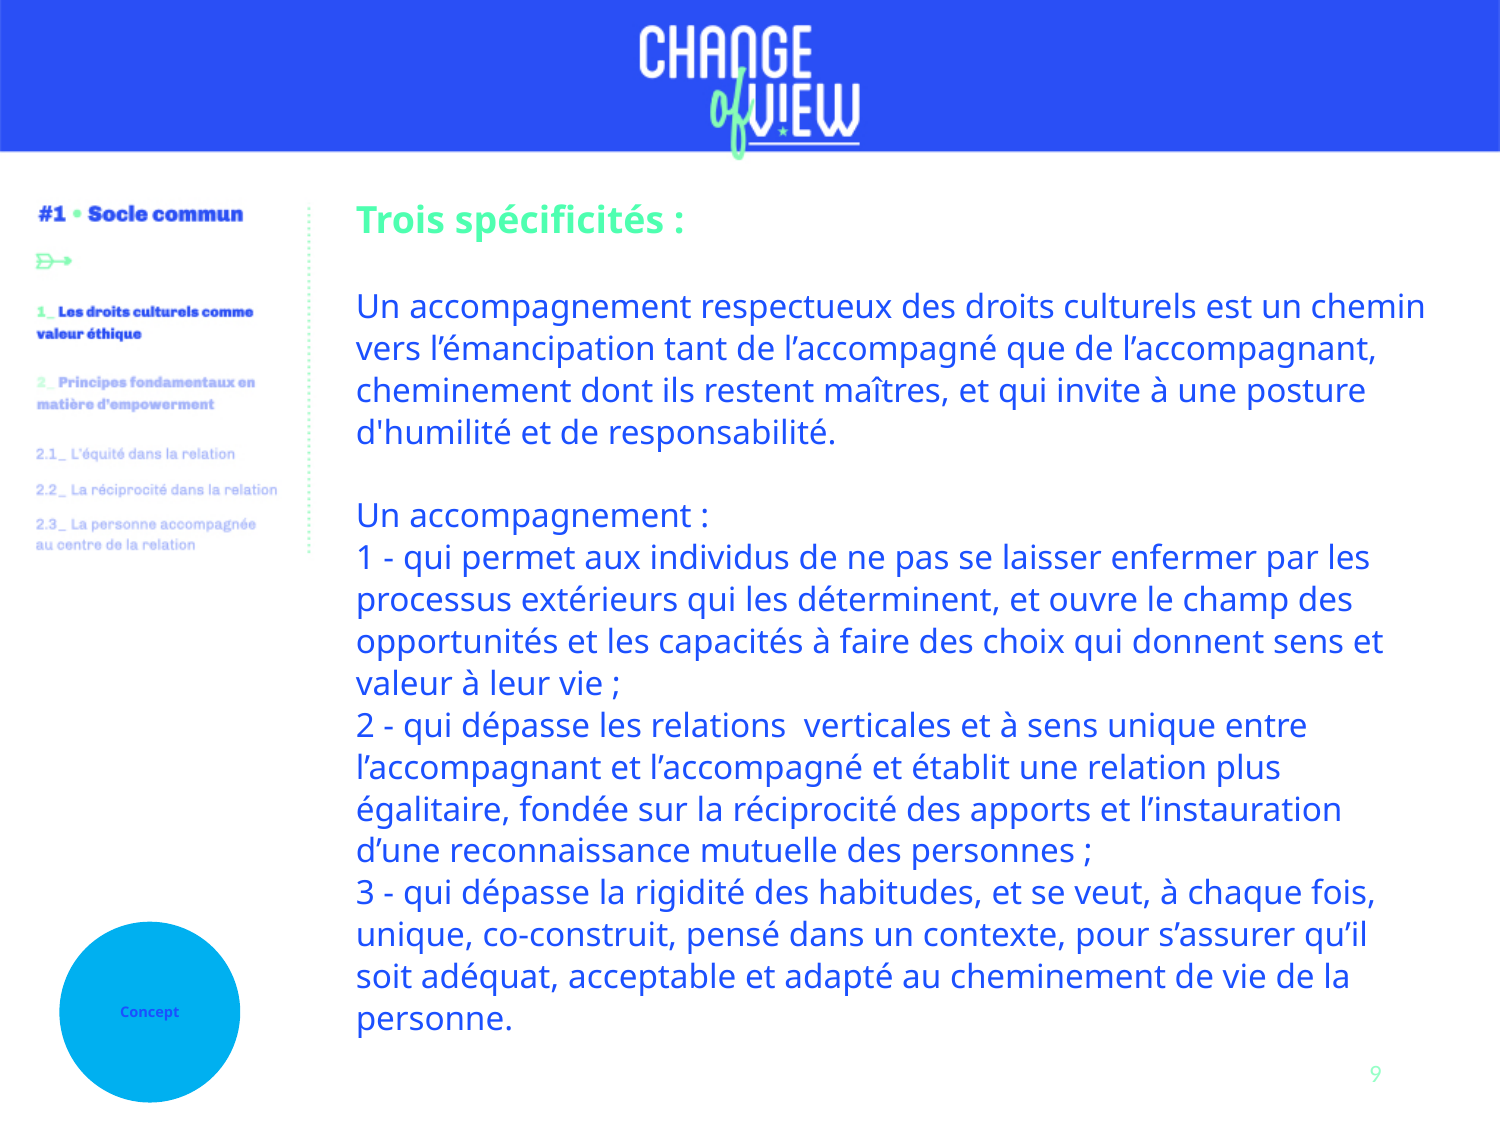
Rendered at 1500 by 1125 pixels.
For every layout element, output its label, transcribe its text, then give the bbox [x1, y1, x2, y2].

picture [0, 0, 1500, 1125]
slide_number 9 [1059, 1045, 1397, 1103]
text_box Trois spécificités : Un accompagnement respectueux des droits culturels est un chemin vers l’émancipation tant de l’accompagné que de l’accompagnant, cheminement dont ils restent maîtres, et qui invite à une posture d'humilité et de responsabilité. Un accompagnement : 1 - qui permet aux individus de ne pas se laisser enfermer par les processus extérieurs qui les déterminent, et ouvre le champ des opportunités et les capacités à faire des choix qui donnent sens et valeur à leur vie ; 2 - qui dépasse les relations verticales et à sens unique entre l’accompagnant et l’accompagné et établit une relation plus égalitaire, fondée sur la réciprocité des apports et l’instauration d’une reconnaissance mutuelle des personnes ; 3 - qui dépasse la rigidité des habitudes, et se veut, à chaque fois, unique, co-construit, pensé dans un contexte, pour s’assurer qu’il soit adéquat, acceptable et adapté au cheminement de vie de la personne. [340, 186, 1448, 1045]
text_box Concept [58, 920, 242, 1104]
